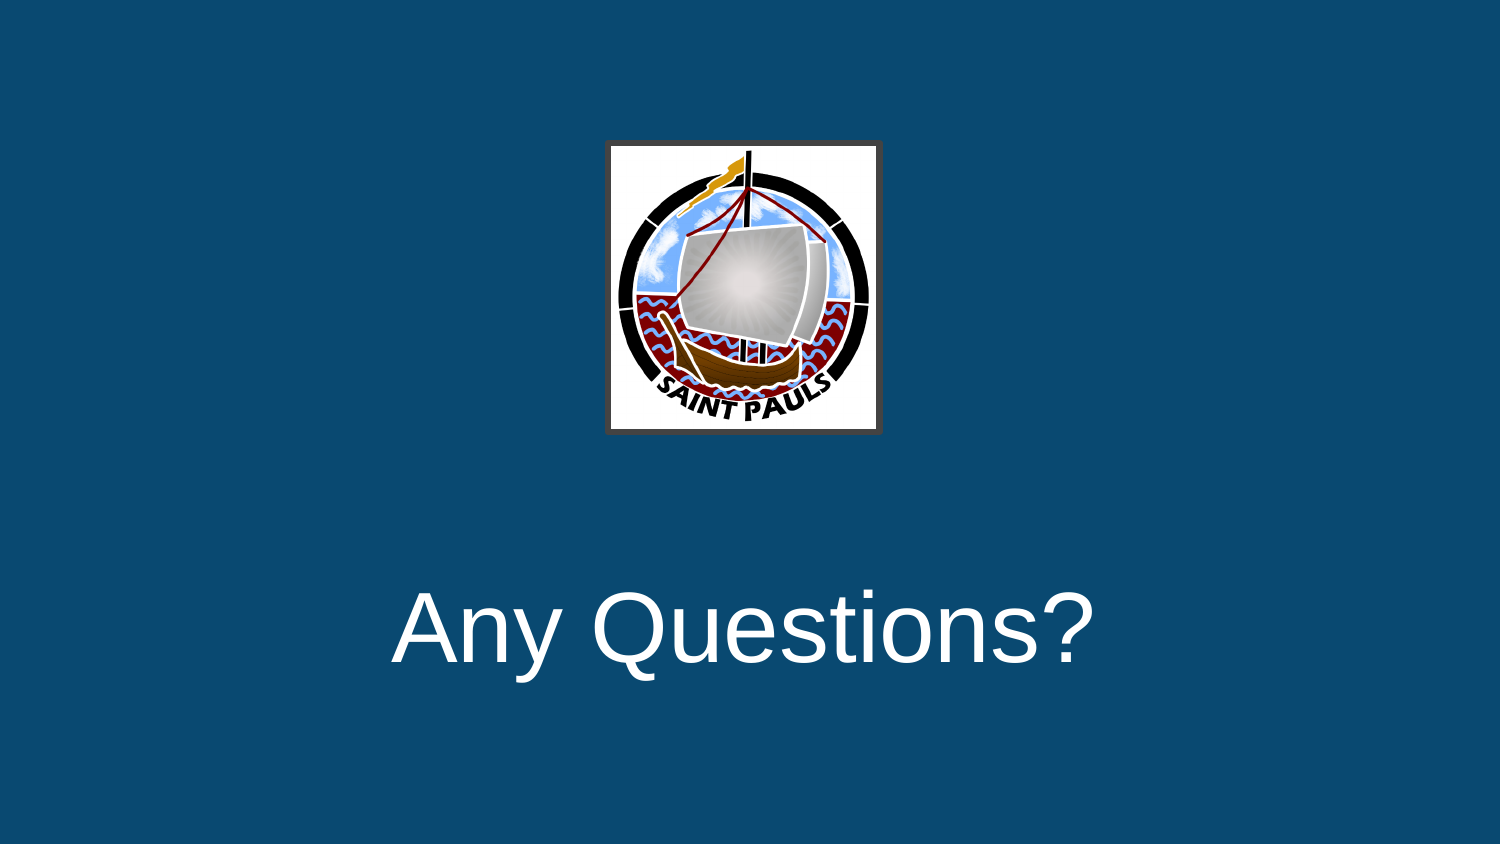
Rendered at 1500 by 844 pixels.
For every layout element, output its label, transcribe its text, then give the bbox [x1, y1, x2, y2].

title Any Questions? [44, 465, 1443, 698]
picture [610, 145, 877, 430]
